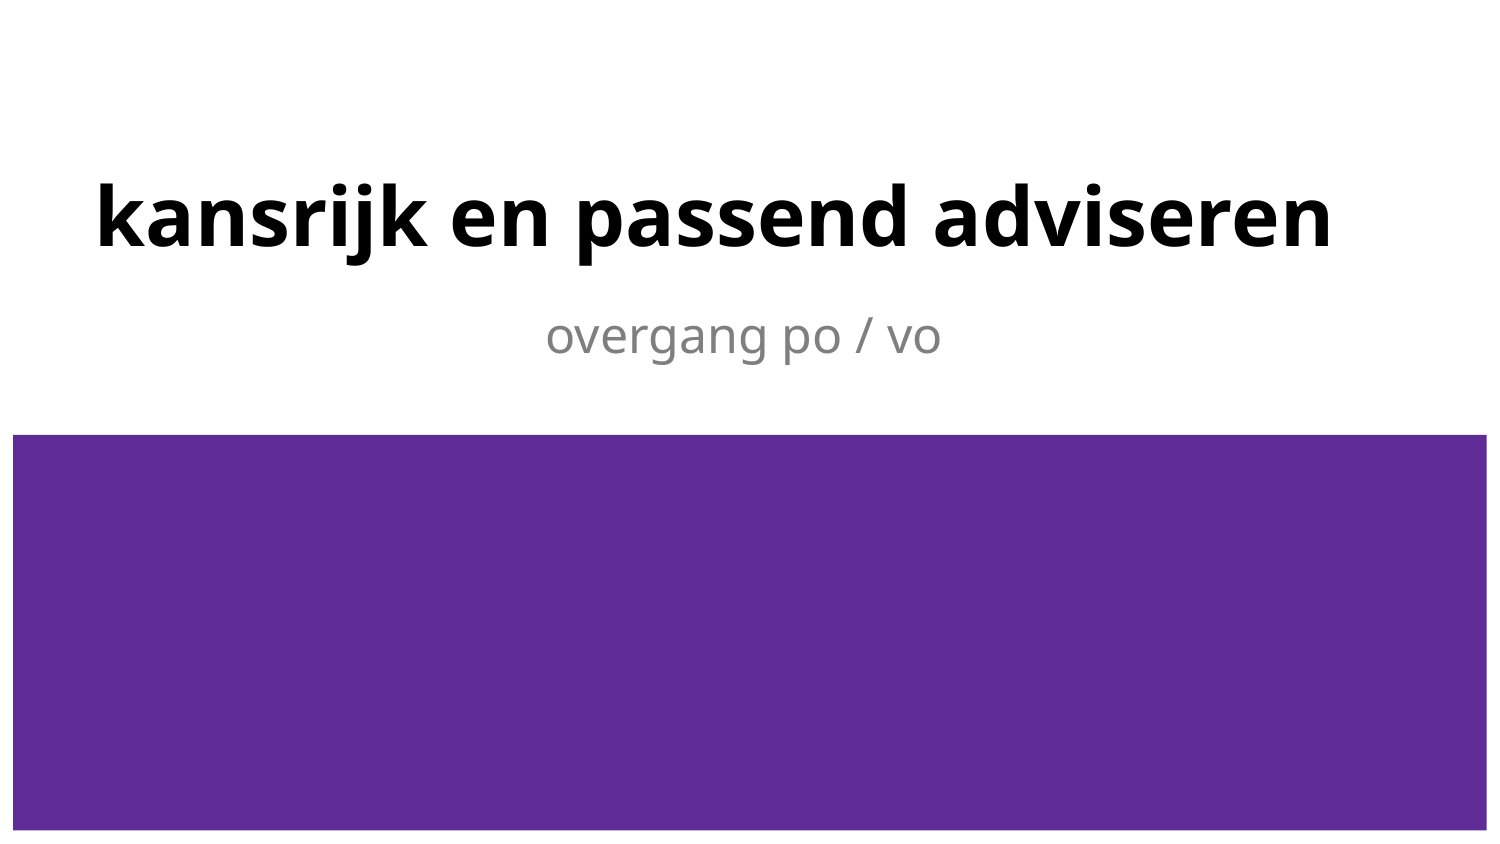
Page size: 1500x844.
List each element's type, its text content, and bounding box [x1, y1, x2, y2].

title kansrijk en passend adviseren [79, 43, 1423, 285]
subtitle overgang po / vo [79, 285, 1423, 427]
